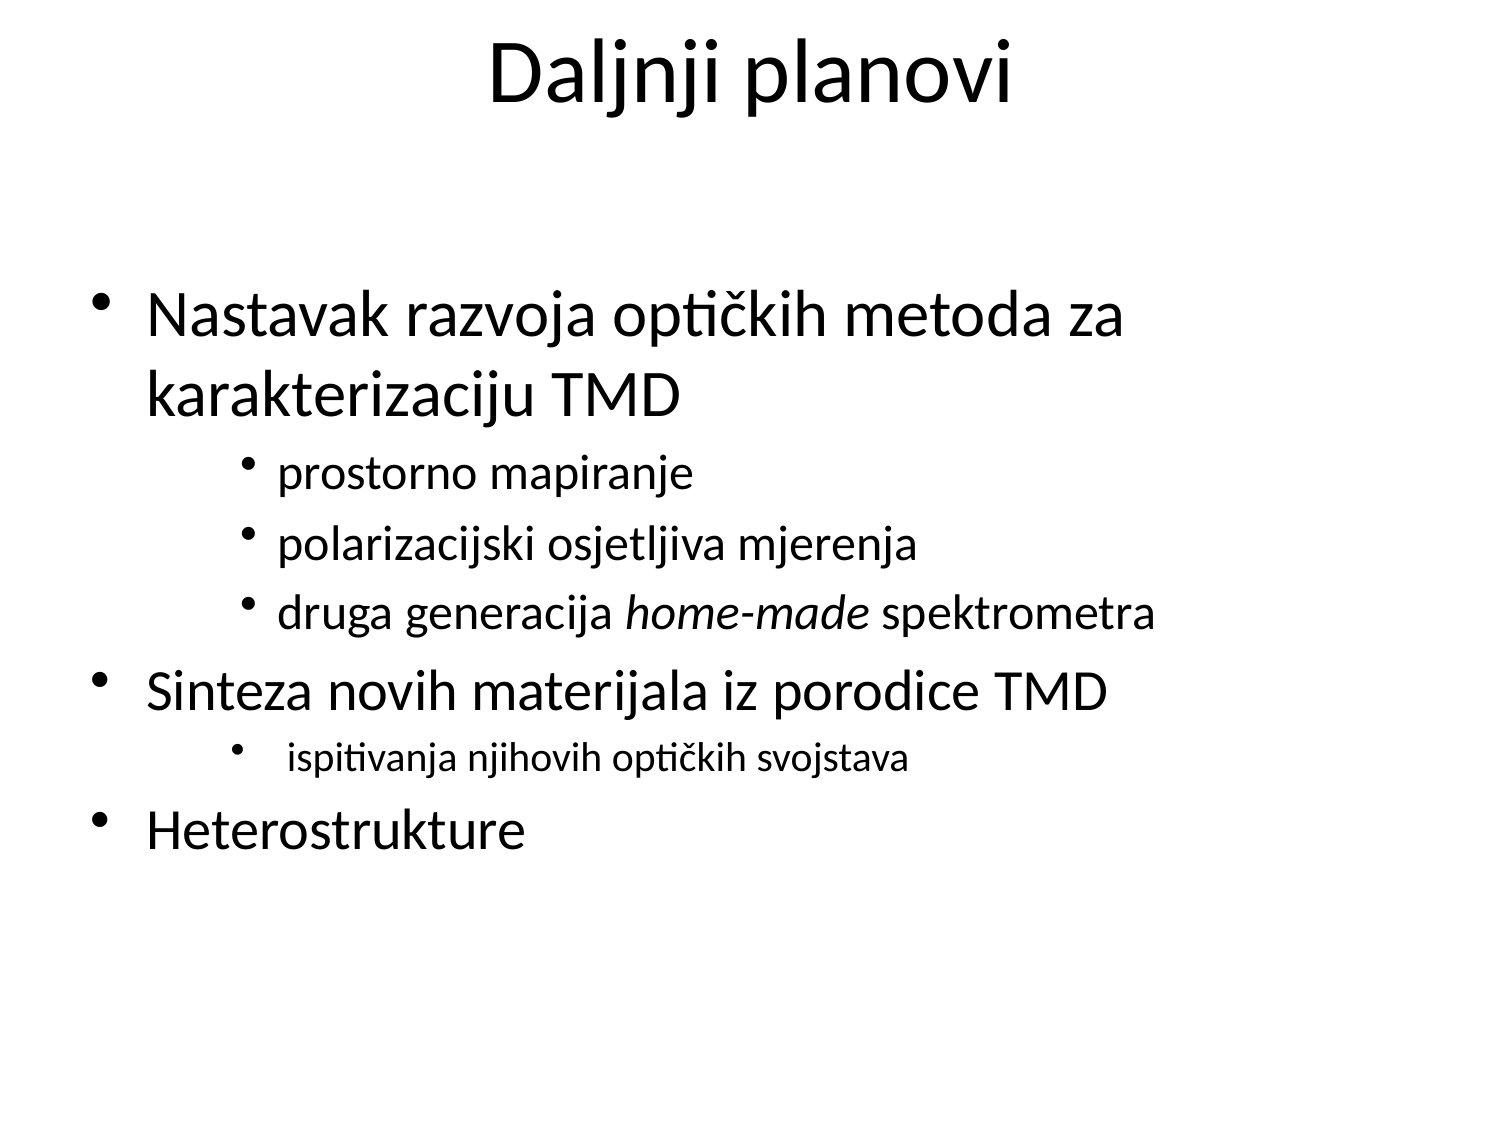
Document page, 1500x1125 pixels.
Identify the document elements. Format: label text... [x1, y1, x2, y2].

list Nastavak razvoja optičkih metoda za karakterizaciju TMD prostorno mapiranje polarizacijski osjetljiva mjerenja druga generacija home-made spektrometra Sinteza novih materijala iz porodice TMD ispitivanja njihovih optičkih svojstava Heterostrukture [75, 262, 1425, 1005]
title Daljnji planovi [76, 0, 1427, 160]
